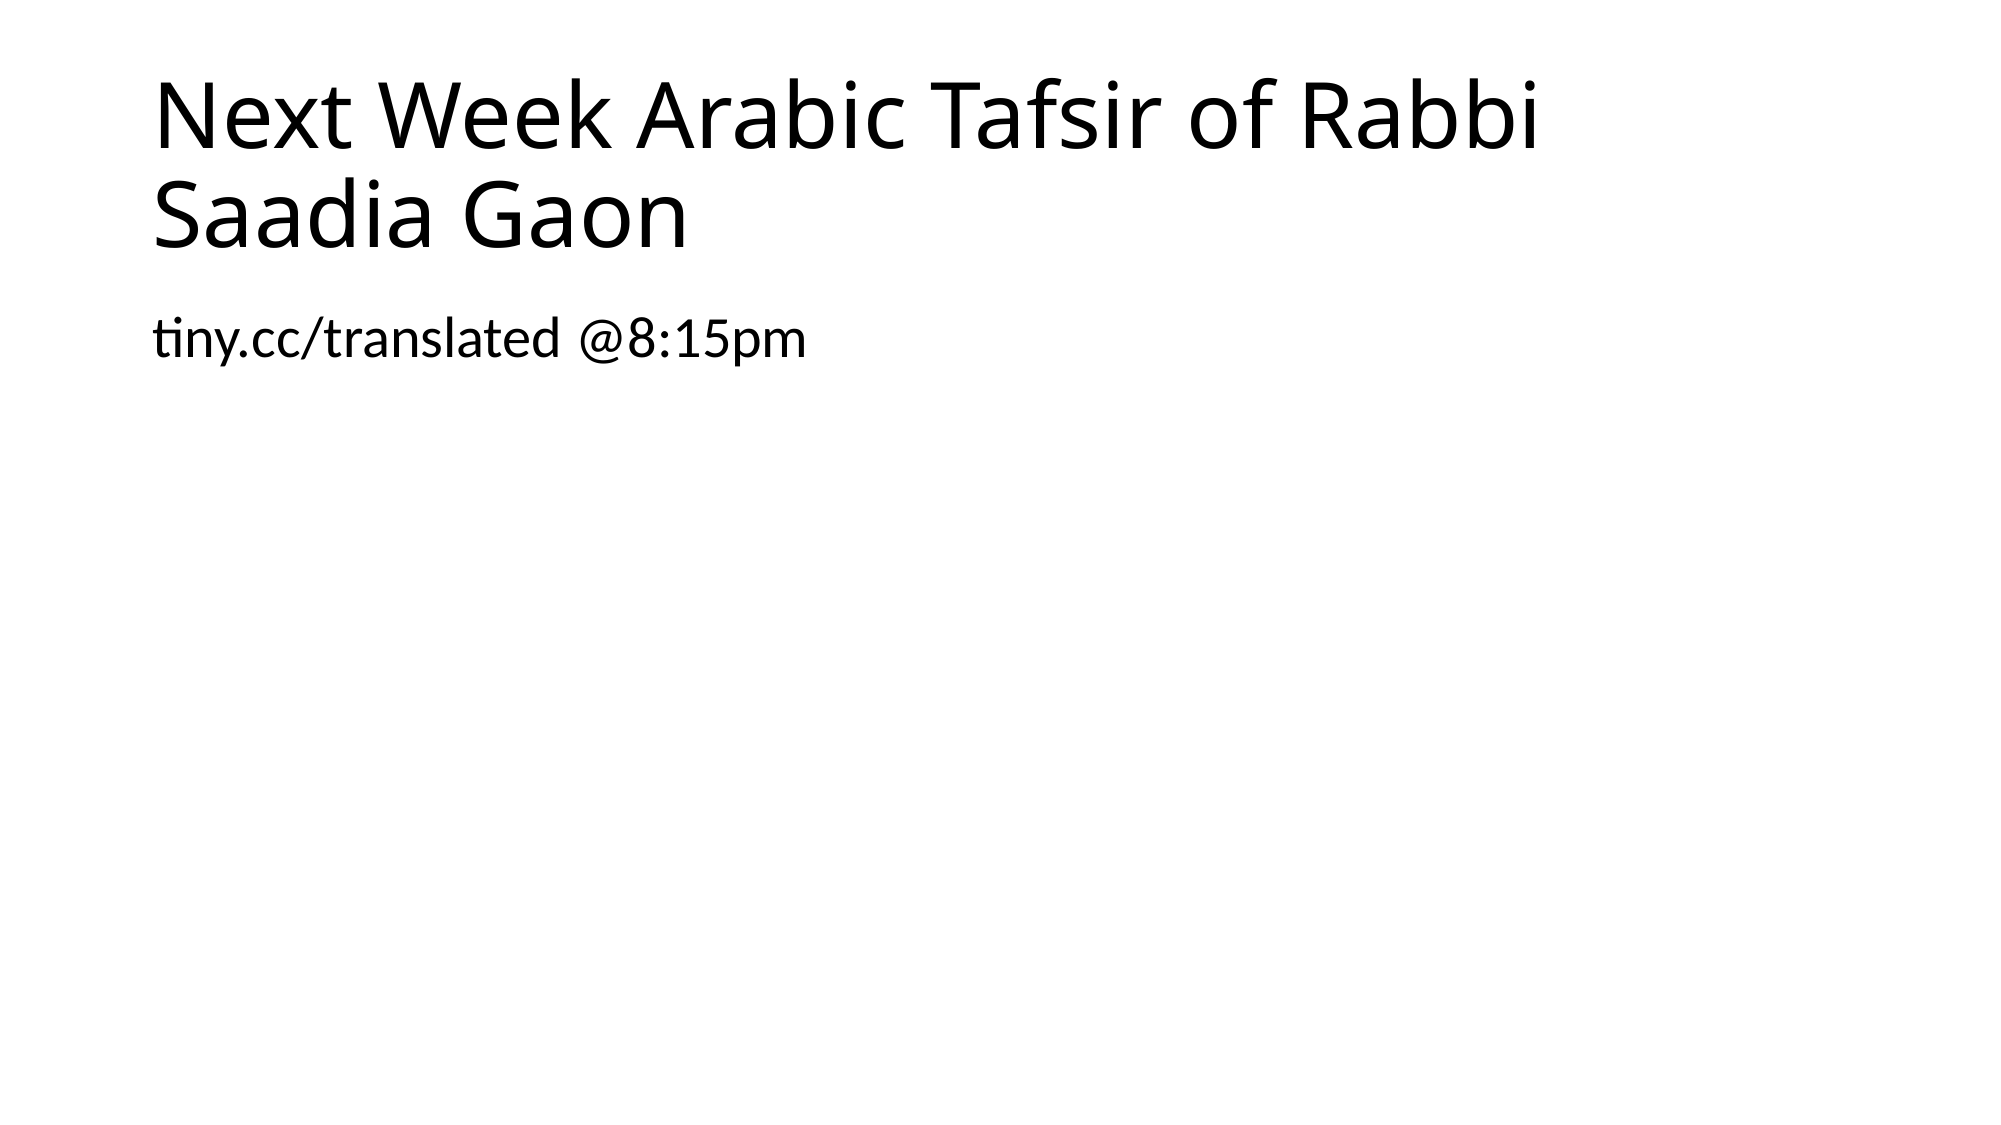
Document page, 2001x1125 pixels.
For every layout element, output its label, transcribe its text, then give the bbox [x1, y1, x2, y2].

list tiny.cc/translated @8:15pm [137, 299, 1863, 1014]
title Next Week Arabic Tafsir of Rabbi Saadia Gaon [137, 59, 1863, 278]
